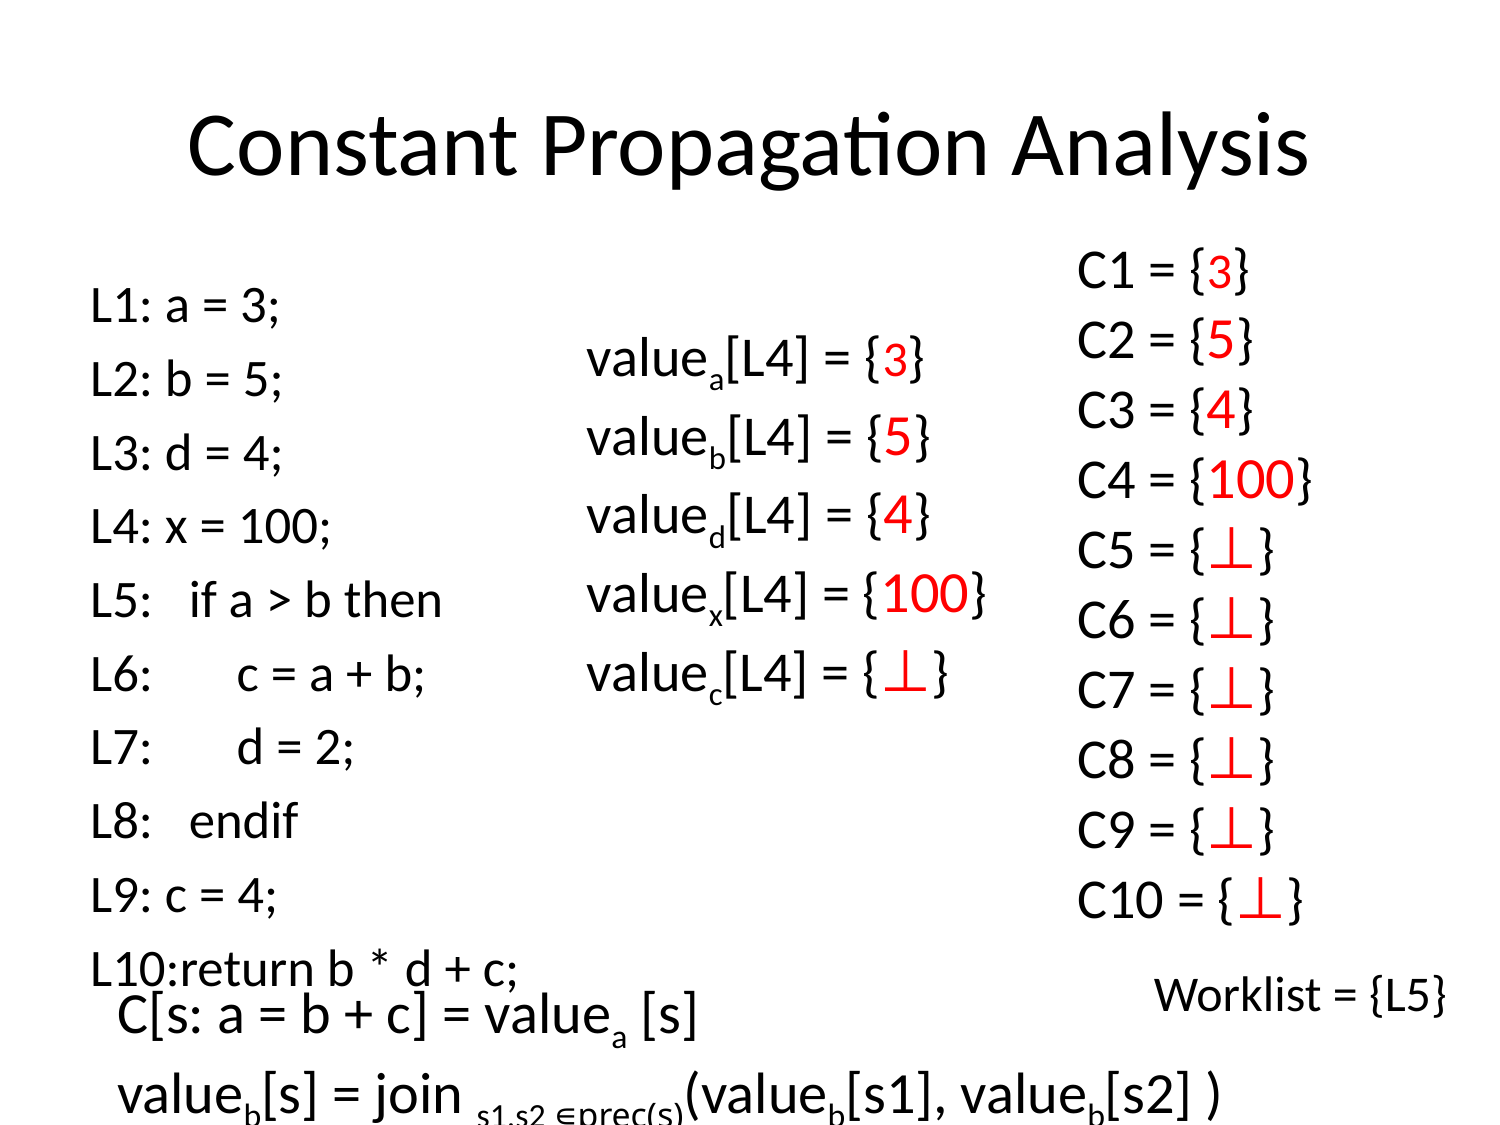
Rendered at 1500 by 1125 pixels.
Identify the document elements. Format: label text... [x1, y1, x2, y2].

text_box C[s: a = b + c] = valuea [s] valueb[s] = join s1,s2 ∊prec(s)(valueb[s1], valueb[s2] ) [102, 967, 1239, 1125]
text_box Worklist = {L5} [1064, 953, 1462, 1029]
list L1: a = 3; L2: b = 5; L3: d = 4; L4: x = 100; L5: if a > b then L6: c = a + b; L7: d = 2; L8: endif L9: c = 4; L10:return b * d + c; [75, 262, 613, 1005]
text_box C1 = {3} C2 = {5} C3 = {4} C4 = {100} C5 = {⊥} C6 = {⊥} C7 = {⊥} C8 = {⊥} C9 = {⊥} C10 = {⊥} [987, 224, 1363, 967]
title Constant Propagation Analysis [75, 45, 1425, 233]
text_box valuea[L4] = {3} valueb[L4] = {5} valued[L4] = {4} valuex[L4] = {100} valuec[L4] = {⊥} [497, 312, 1025, 720]
